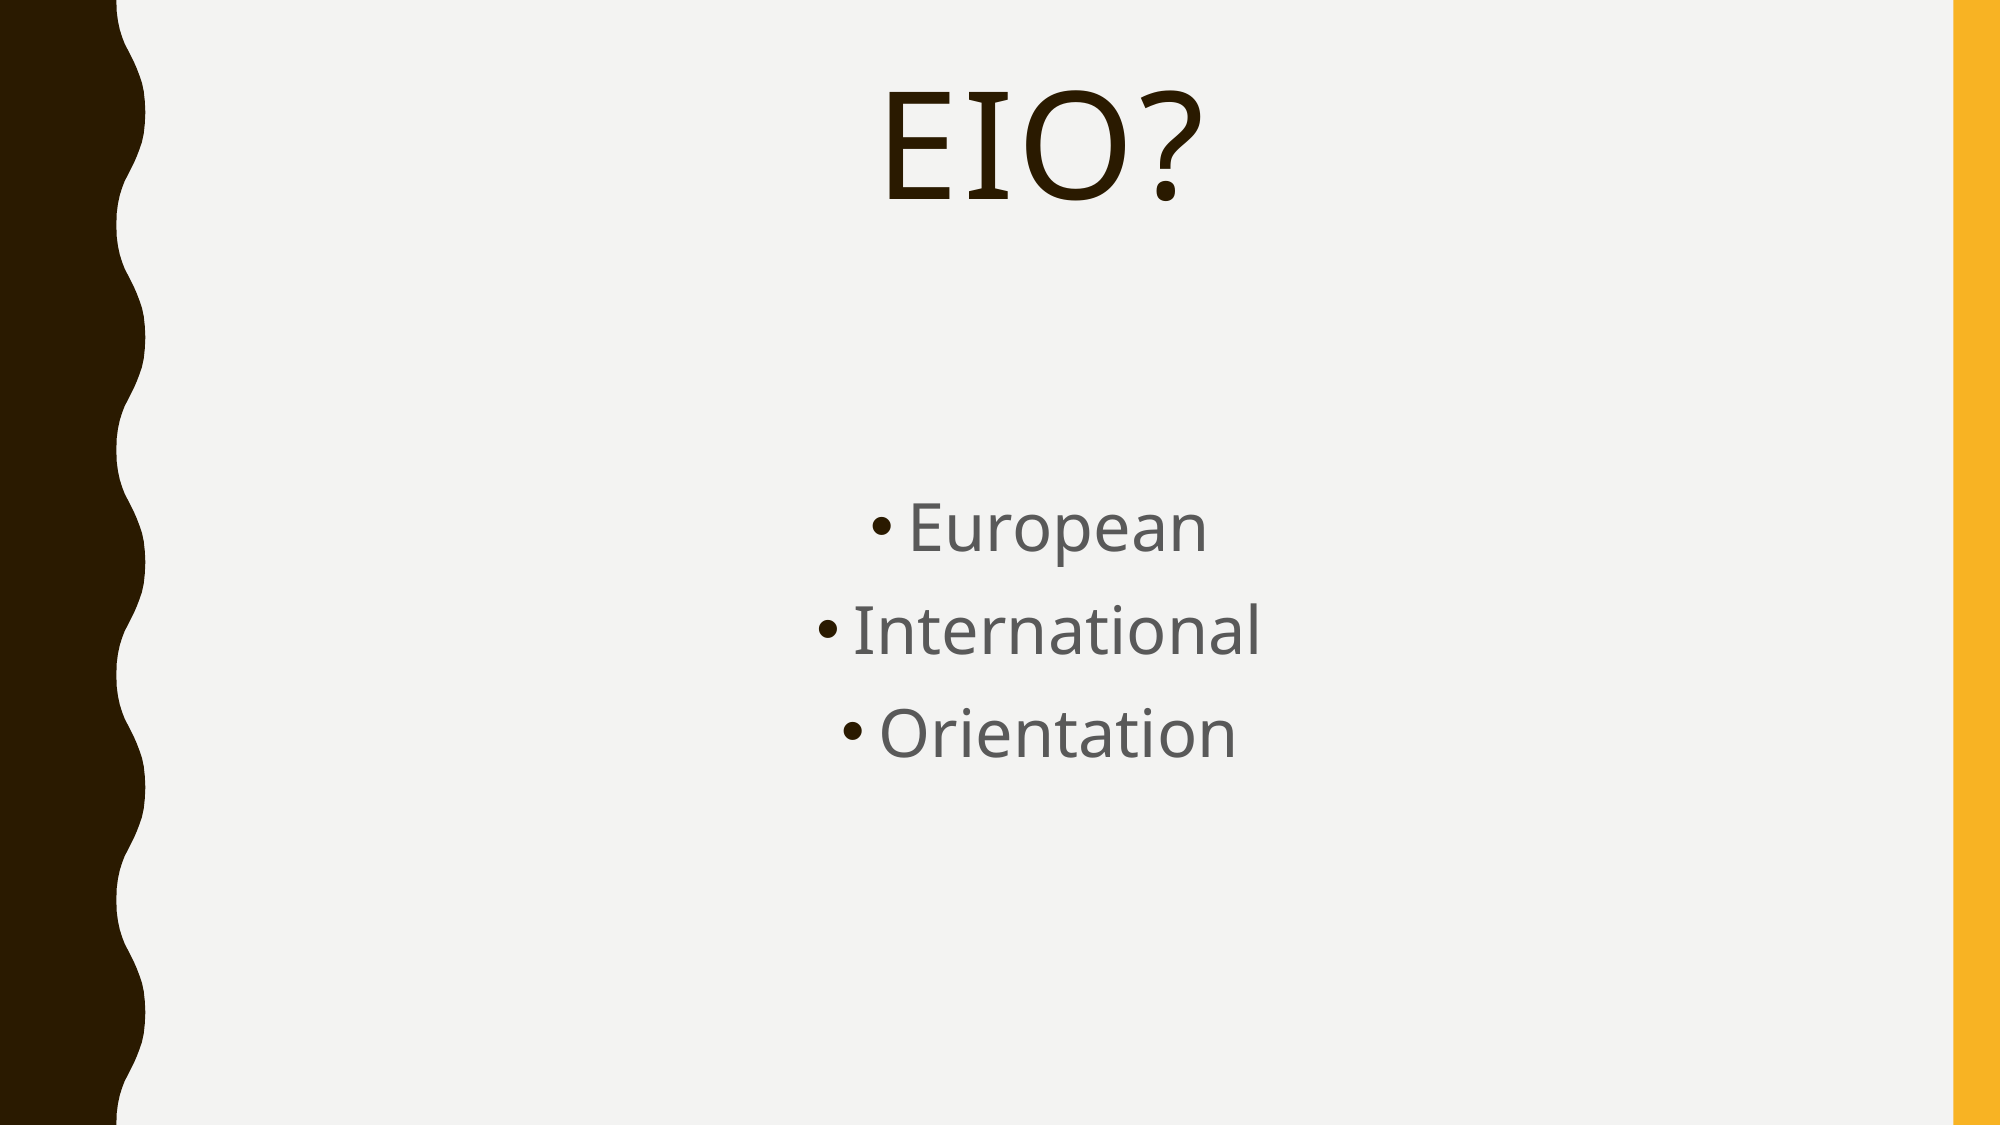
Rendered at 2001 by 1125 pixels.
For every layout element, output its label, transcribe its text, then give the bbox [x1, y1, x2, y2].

list European International Orientation [205, 375, 1875, 965]
title EIO? [205, 62, 1875, 308]
